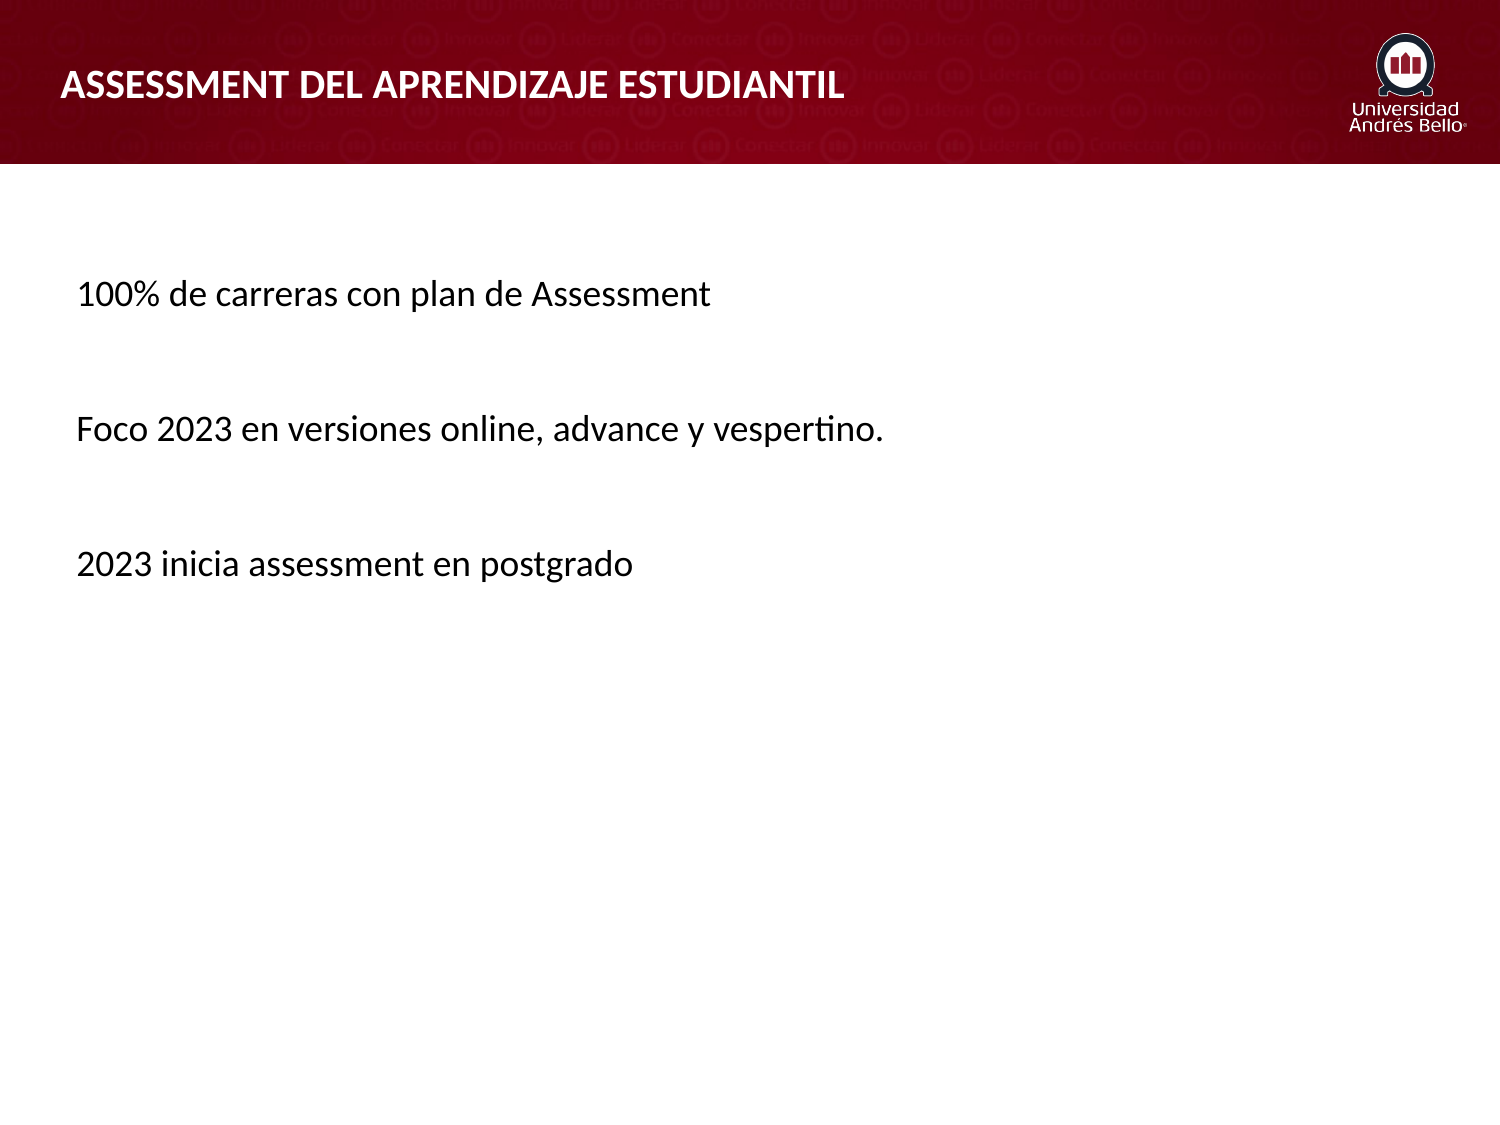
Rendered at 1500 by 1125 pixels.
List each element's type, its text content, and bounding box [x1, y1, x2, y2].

picture [0, 0, 1500, 165]
text_box 100% de carreras con plan de Assessment Foco 2023 en versiones online, advance y vespertino. 2023 inicia assessment en postgrado [61, 261, 1386, 682]
